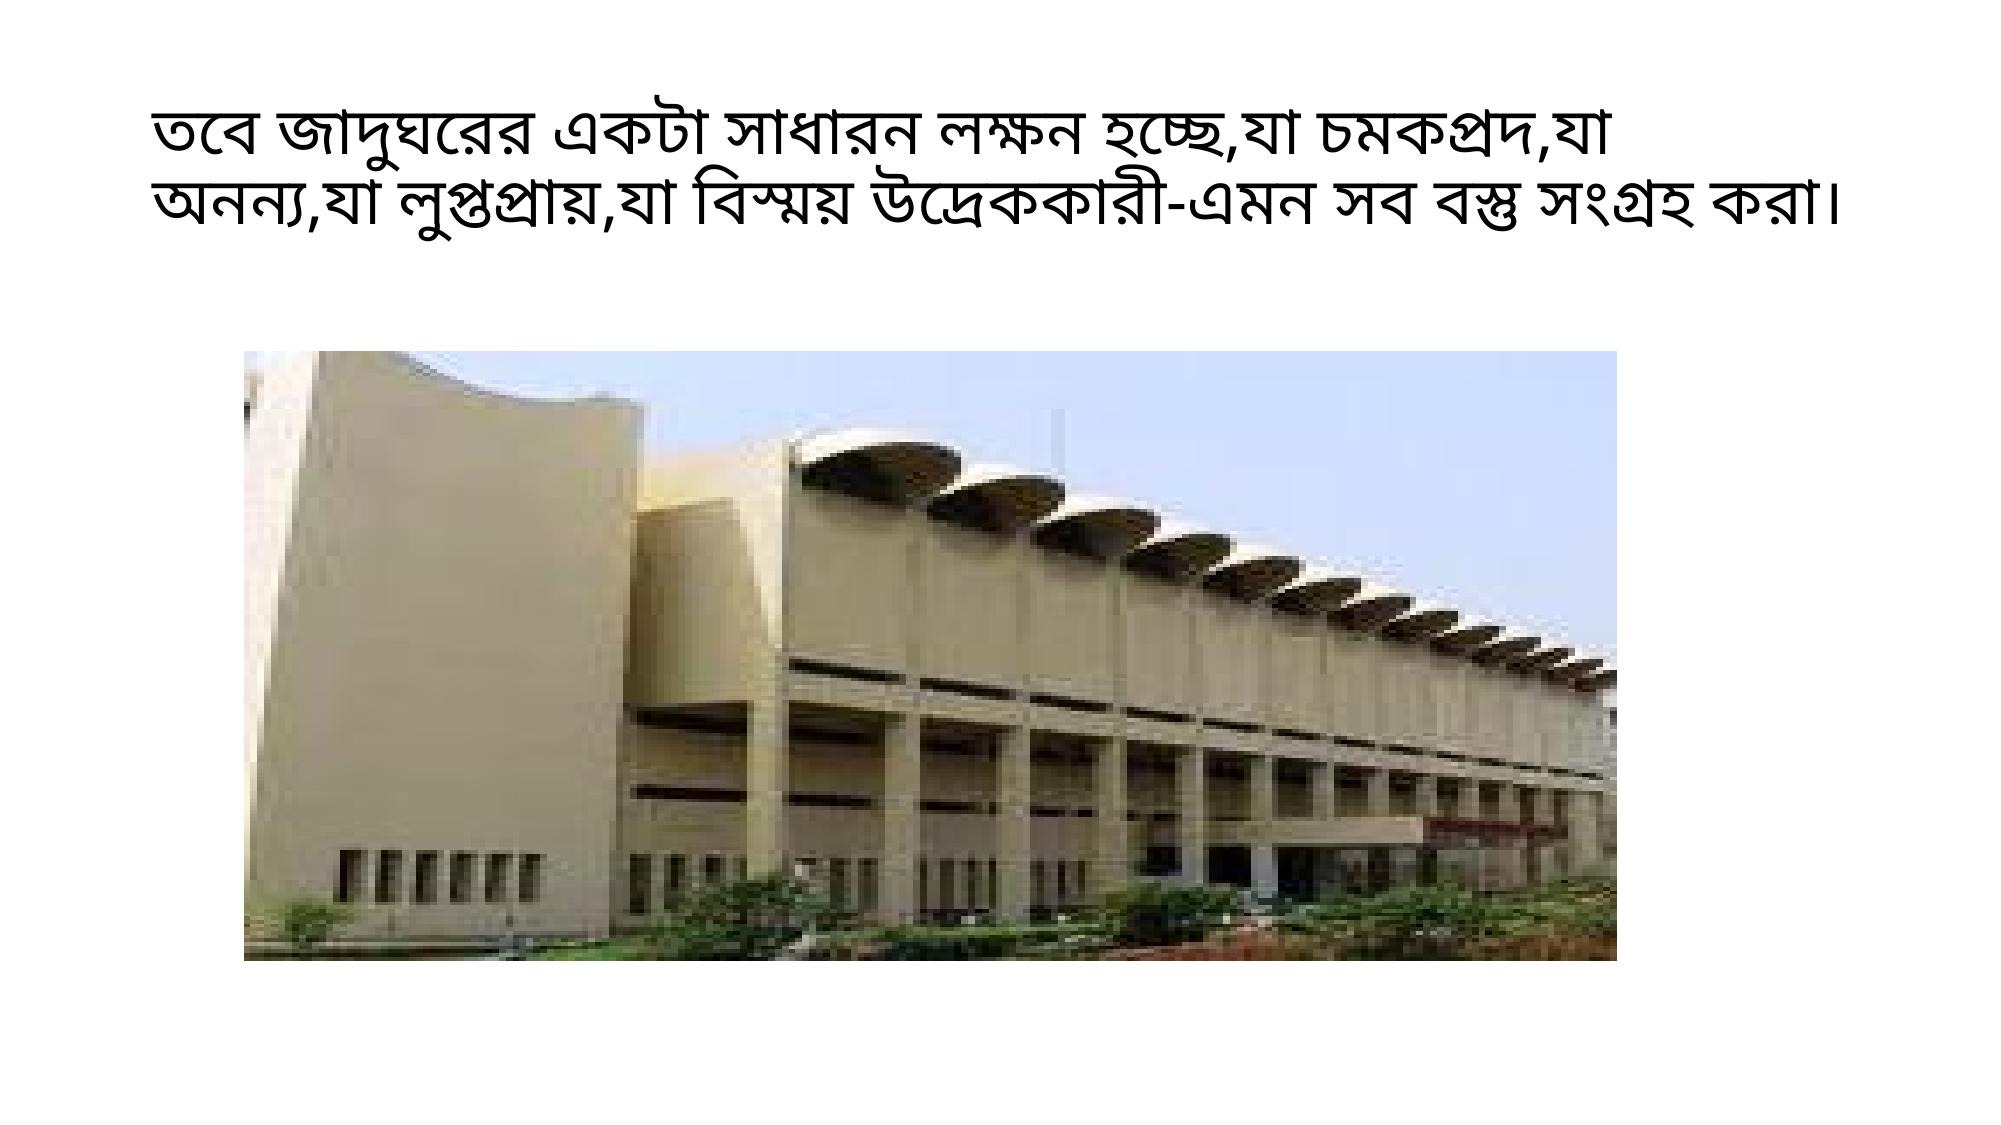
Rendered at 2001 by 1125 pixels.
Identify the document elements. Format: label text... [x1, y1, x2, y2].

title তবে জাদুঘরের একটা সাধারন লক্ষন হচ্ছে,যা চমকপ্রদ,যা অনন্য,যা লুপ্তপ্রায়,যা বিস্ময় উদ্রেককারী-এমন সব বস্তু সংগ্রহ করা। [137, 59, 1863, 278]
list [243, 351, 1617, 961]
